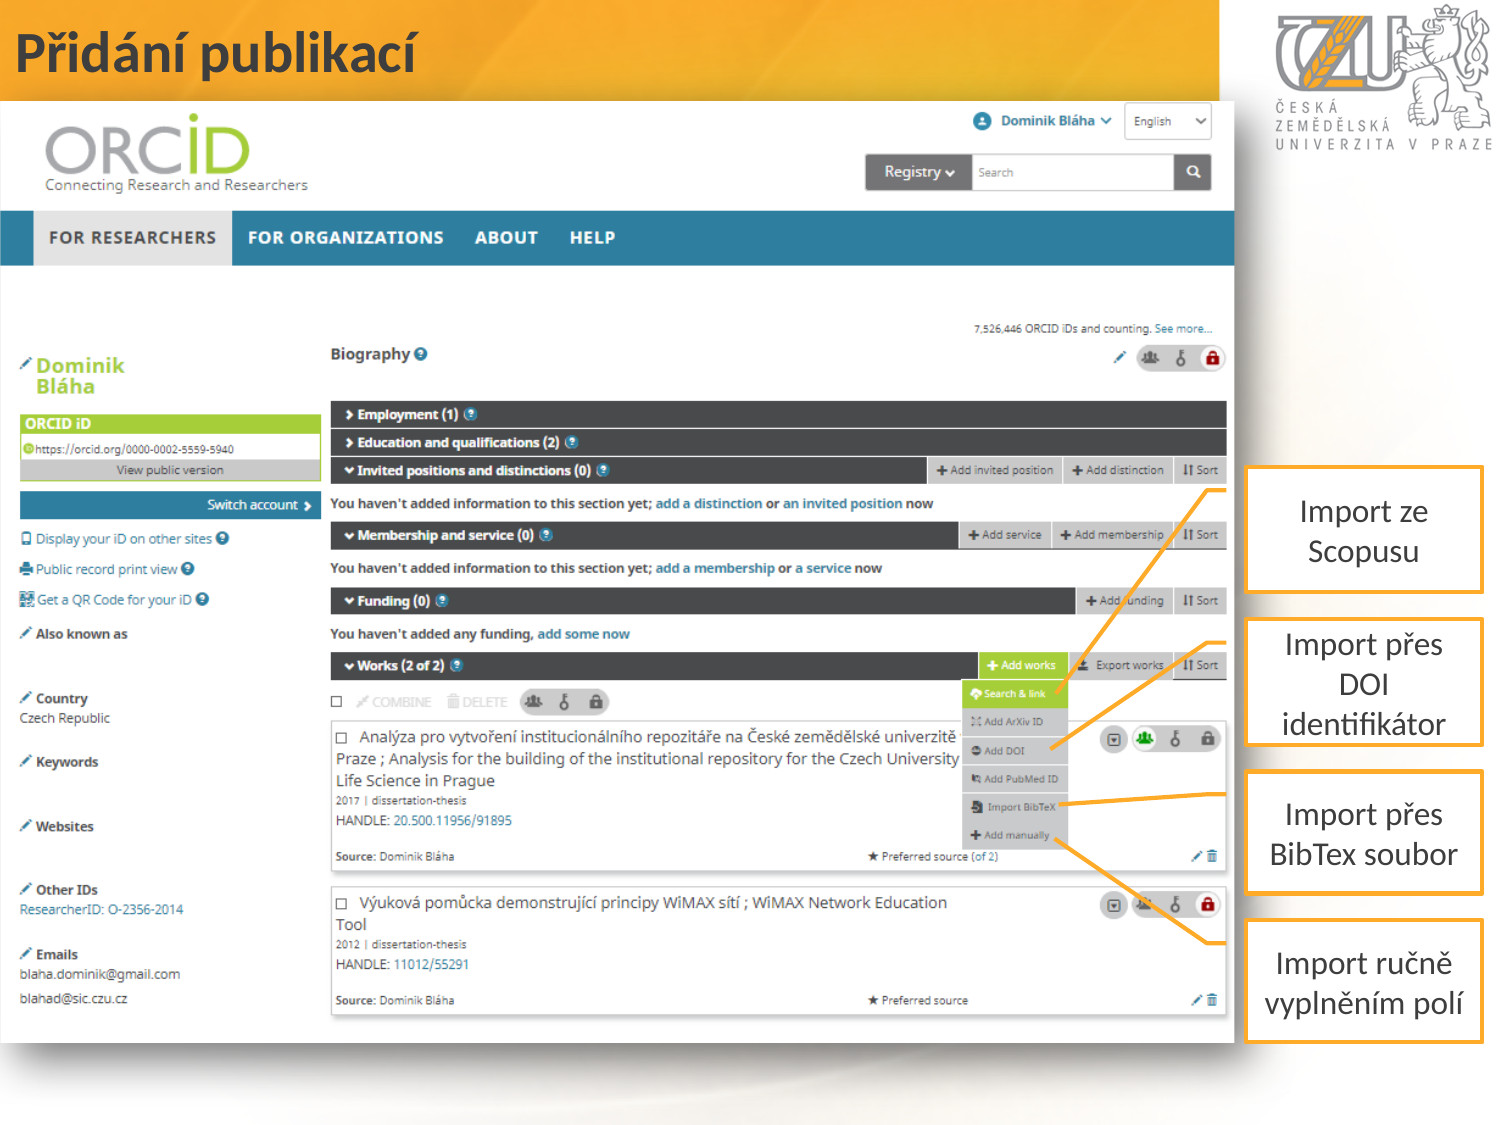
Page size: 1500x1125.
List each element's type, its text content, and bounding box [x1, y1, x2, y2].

text_box Import přes DOI identifikátor [1244, 617, 1484, 747]
text_box Přidání publikací [0, 0, 1223, 98]
text_box Import přes BibTex soubor [1244, 769, 1484, 896]
text_box Import ze Scopusu [1244, 465, 1484, 594]
text_box Import ručně vyplněním polí [1244, 918, 1484, 1044]
picture [0, 0, 1500, 1125]
